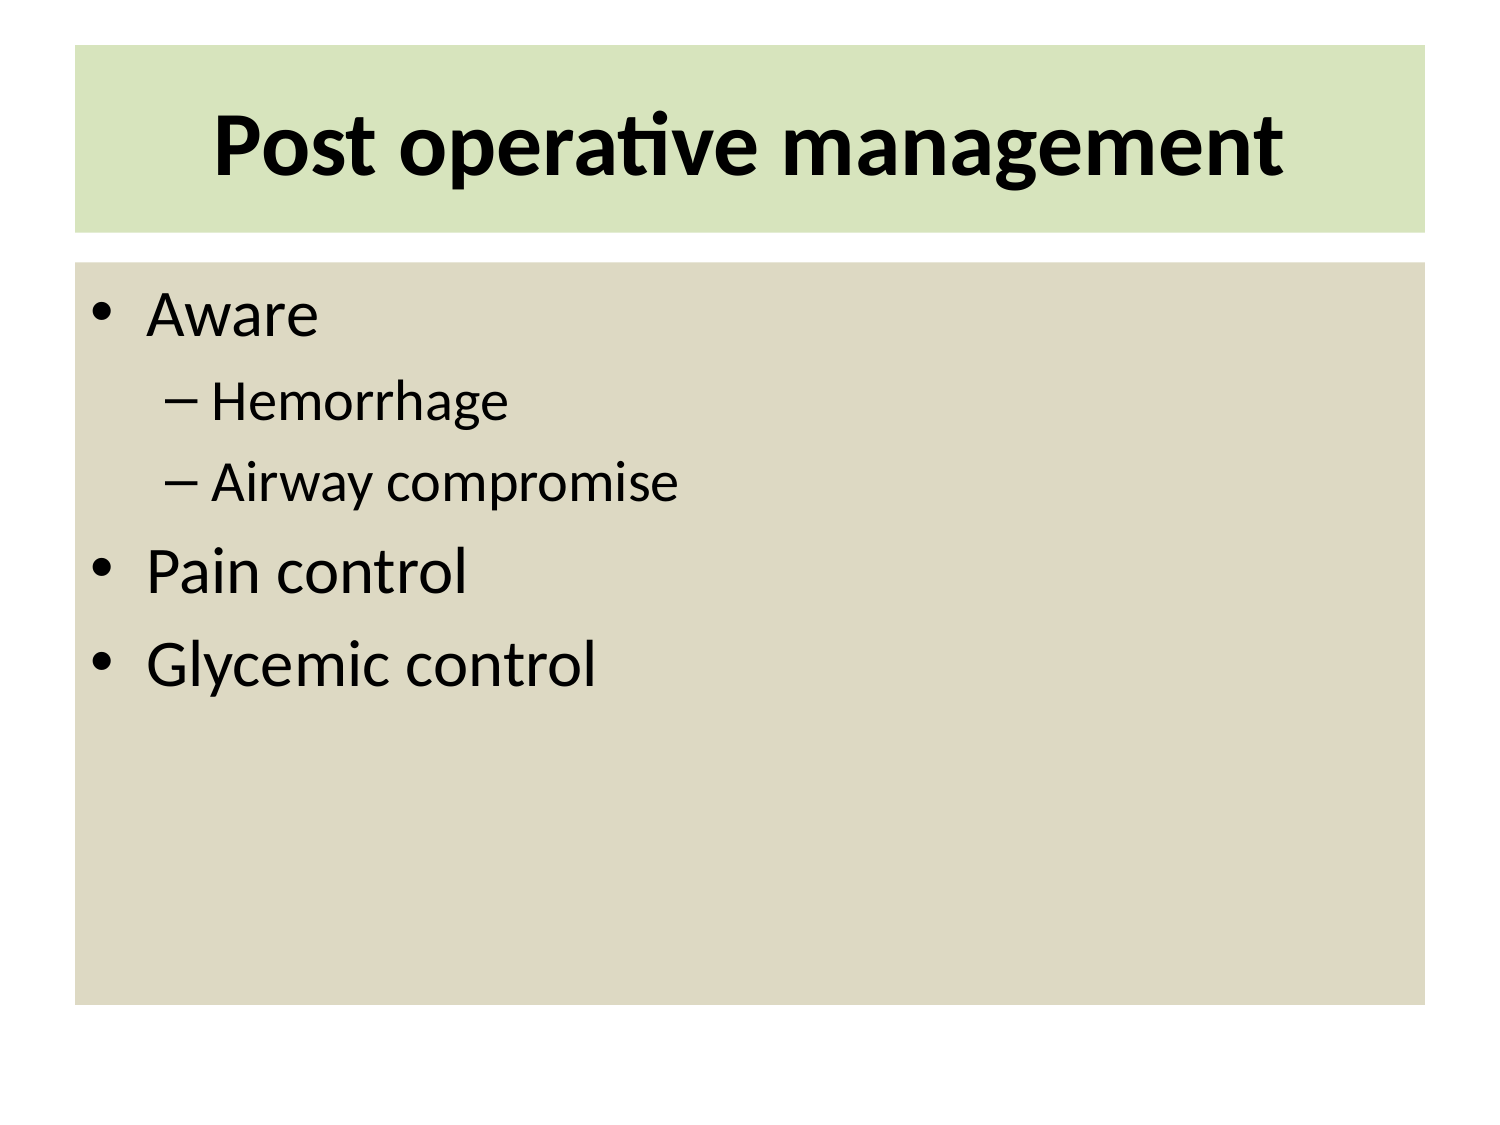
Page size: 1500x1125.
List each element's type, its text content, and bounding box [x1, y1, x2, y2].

title Post operative management [75, 45, 1425, 233]
list Aware Hemorrhage Airway compromise Pain control Glycemic control [75, 262, 1425, 1005]
